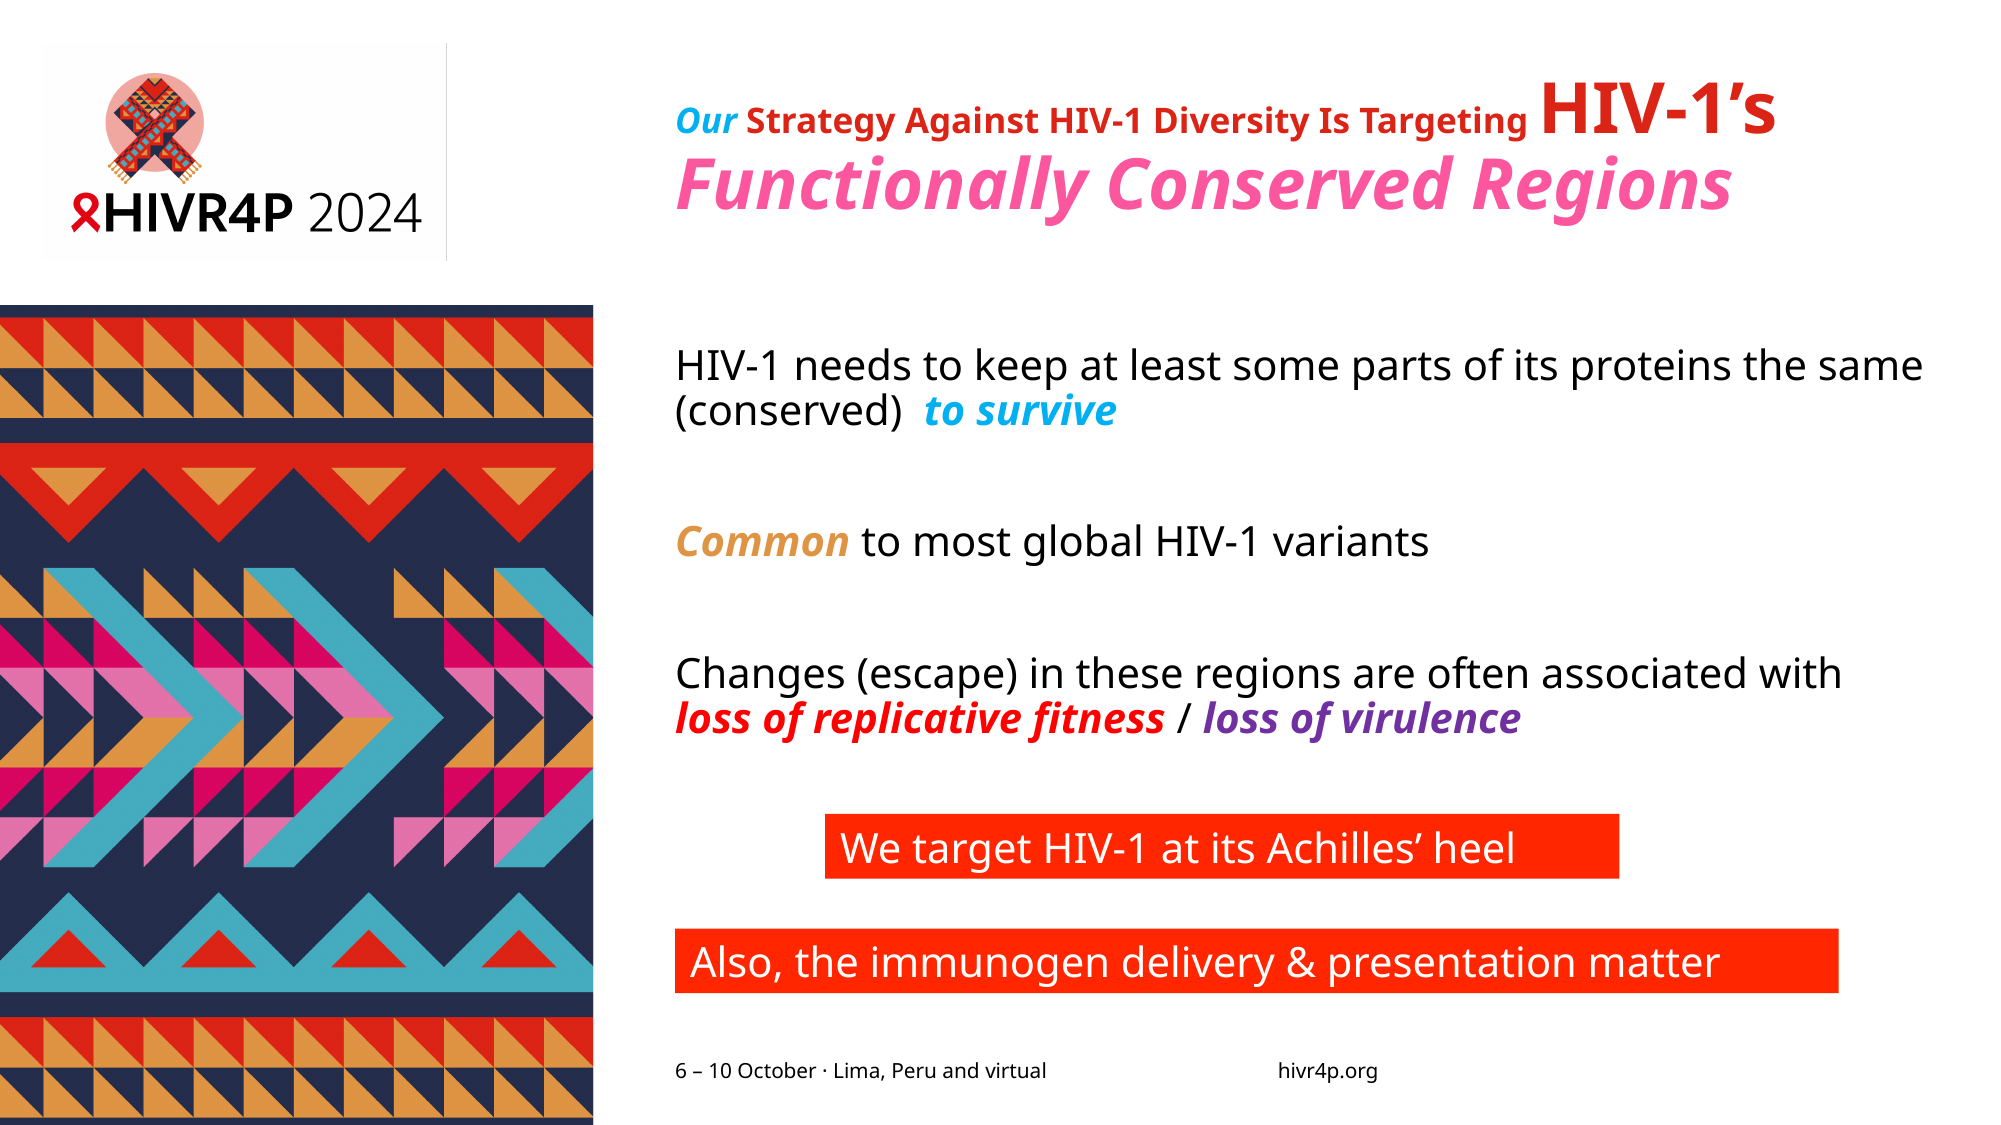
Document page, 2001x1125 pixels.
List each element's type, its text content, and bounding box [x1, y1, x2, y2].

text_box We target HIV-1 at its Achilles’ heel [825, 813, 1620, 879]
title Our Strategy Against HIV-1 Diversity Is Targeting HIV-1’s Functionally Conserved Regions [675, 72, 1928, 274]
list HIV-1 needs to keep at least some parts of its proteins the same (conserved) to survive Common to most global HIV-1 variants Changes (escape) in these regions are often associated with loss of replicative fitness / loss of virulence [675, 343, 1928, 1018]
text_box Also, the immunogen delivery & presentation matter [675, 928, 1839, 994]
picture [0, 305, 594, 1125]
picture [42, 43, 447, 261]
